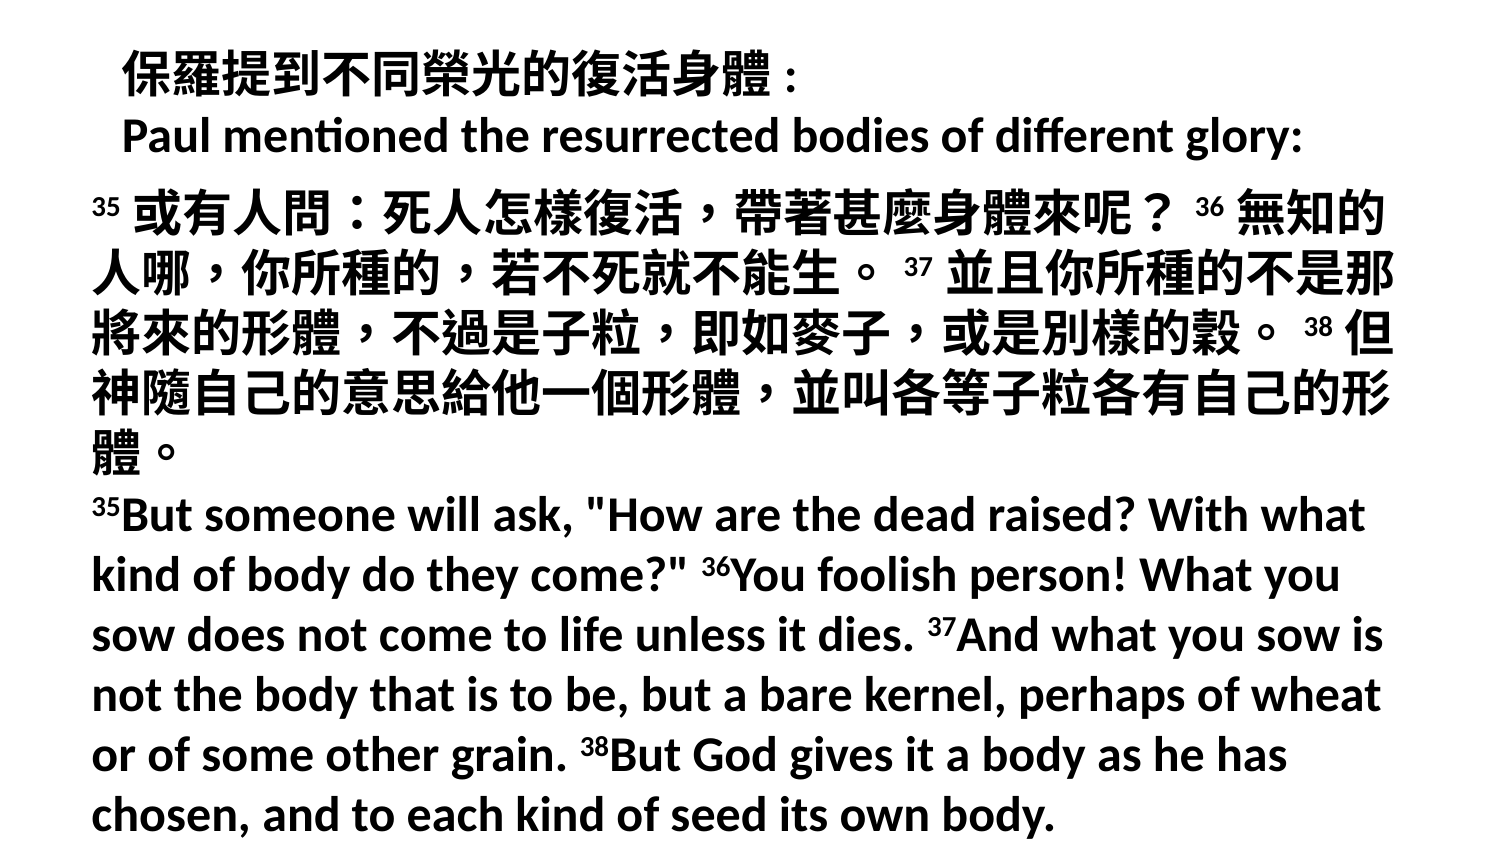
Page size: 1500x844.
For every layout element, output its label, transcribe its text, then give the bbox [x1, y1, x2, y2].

text_box 保羅提到不同榮光的復活身體: Paul mentioned the resurrected bodies of different glory: [107, 35, 1320, 170]
text_box 35或有人問：死人怎樣復活，帶著甚麼身體來呢？36無知的人哪，你所種的，若不死就不能生。37並且你所種的不是那將來的形體，不過是子粒，即如麥子，或是別樣的穀。38但神隨自己的意思給他一個形體，並叫各等子粒各有自己的形體。 35But someone will ask, "How are the dead raised? With what kind of body do they come?" 36You foolish person! What you sow does not come to life unless it dies. 37And what you sow is not the body that is to be, but a bare kernel, perhaps of wheat or of some other grain. 38But God gives it a body as he has chosen, and to each kind of seed its own body. [76, 174, 1447, 844]
